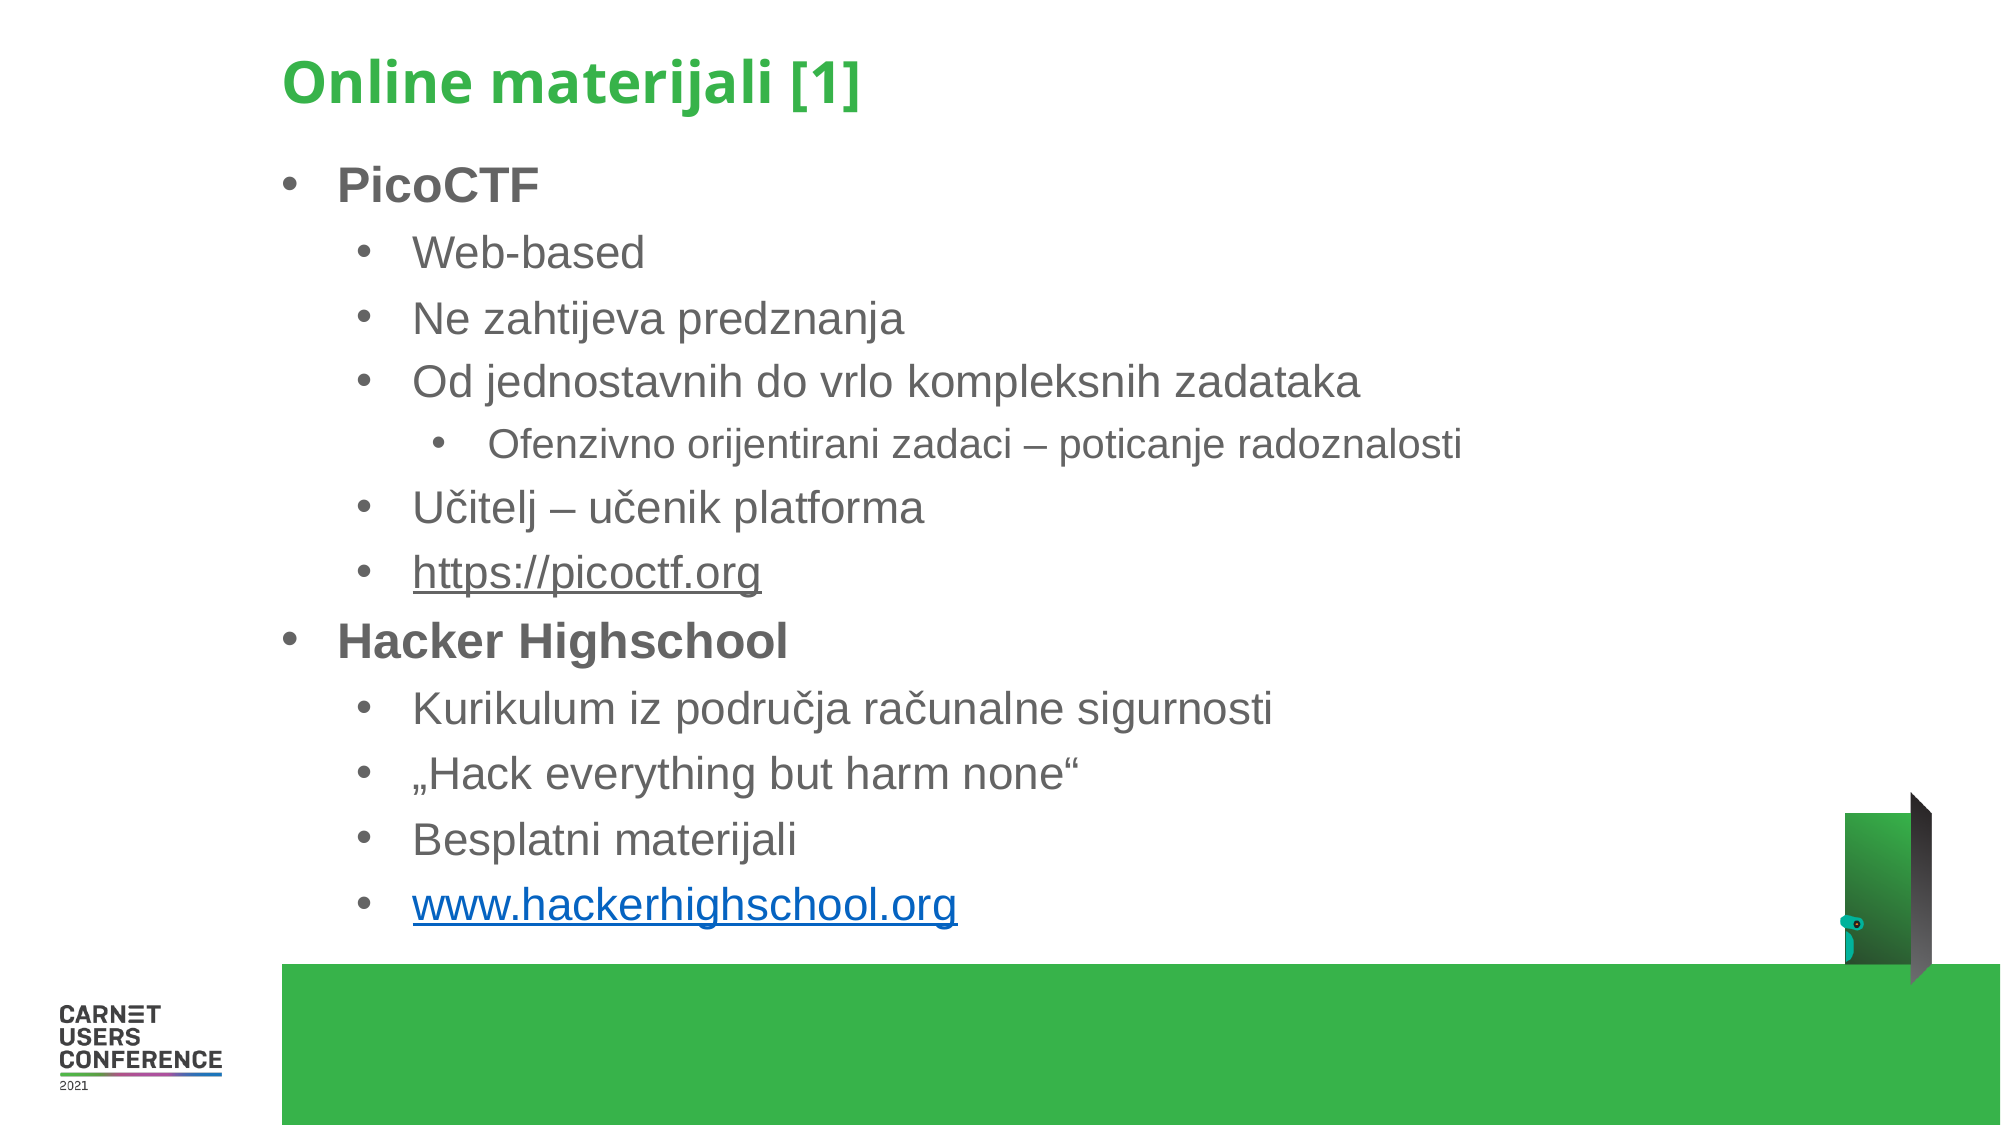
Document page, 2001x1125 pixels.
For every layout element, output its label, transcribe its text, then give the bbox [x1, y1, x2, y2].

text_box PicoCTF Web-based Ne zahtijeva predznanja Od jednostavnih do vrlo kompleksnih zadataka Ofenzivno orijentirani zadaci – poticanje radoznalosti Učitelj – učenik platforma https://picoctf.org Hacker Highschool Kurikulum iz područja računalne sigurnosti „Hack everything but harm none“ Besplatni materijali www.hackerhighschool.org [266, 145, 1782, 1008]
text_box Online materijali [1] [266, 37, 1576, 123]
